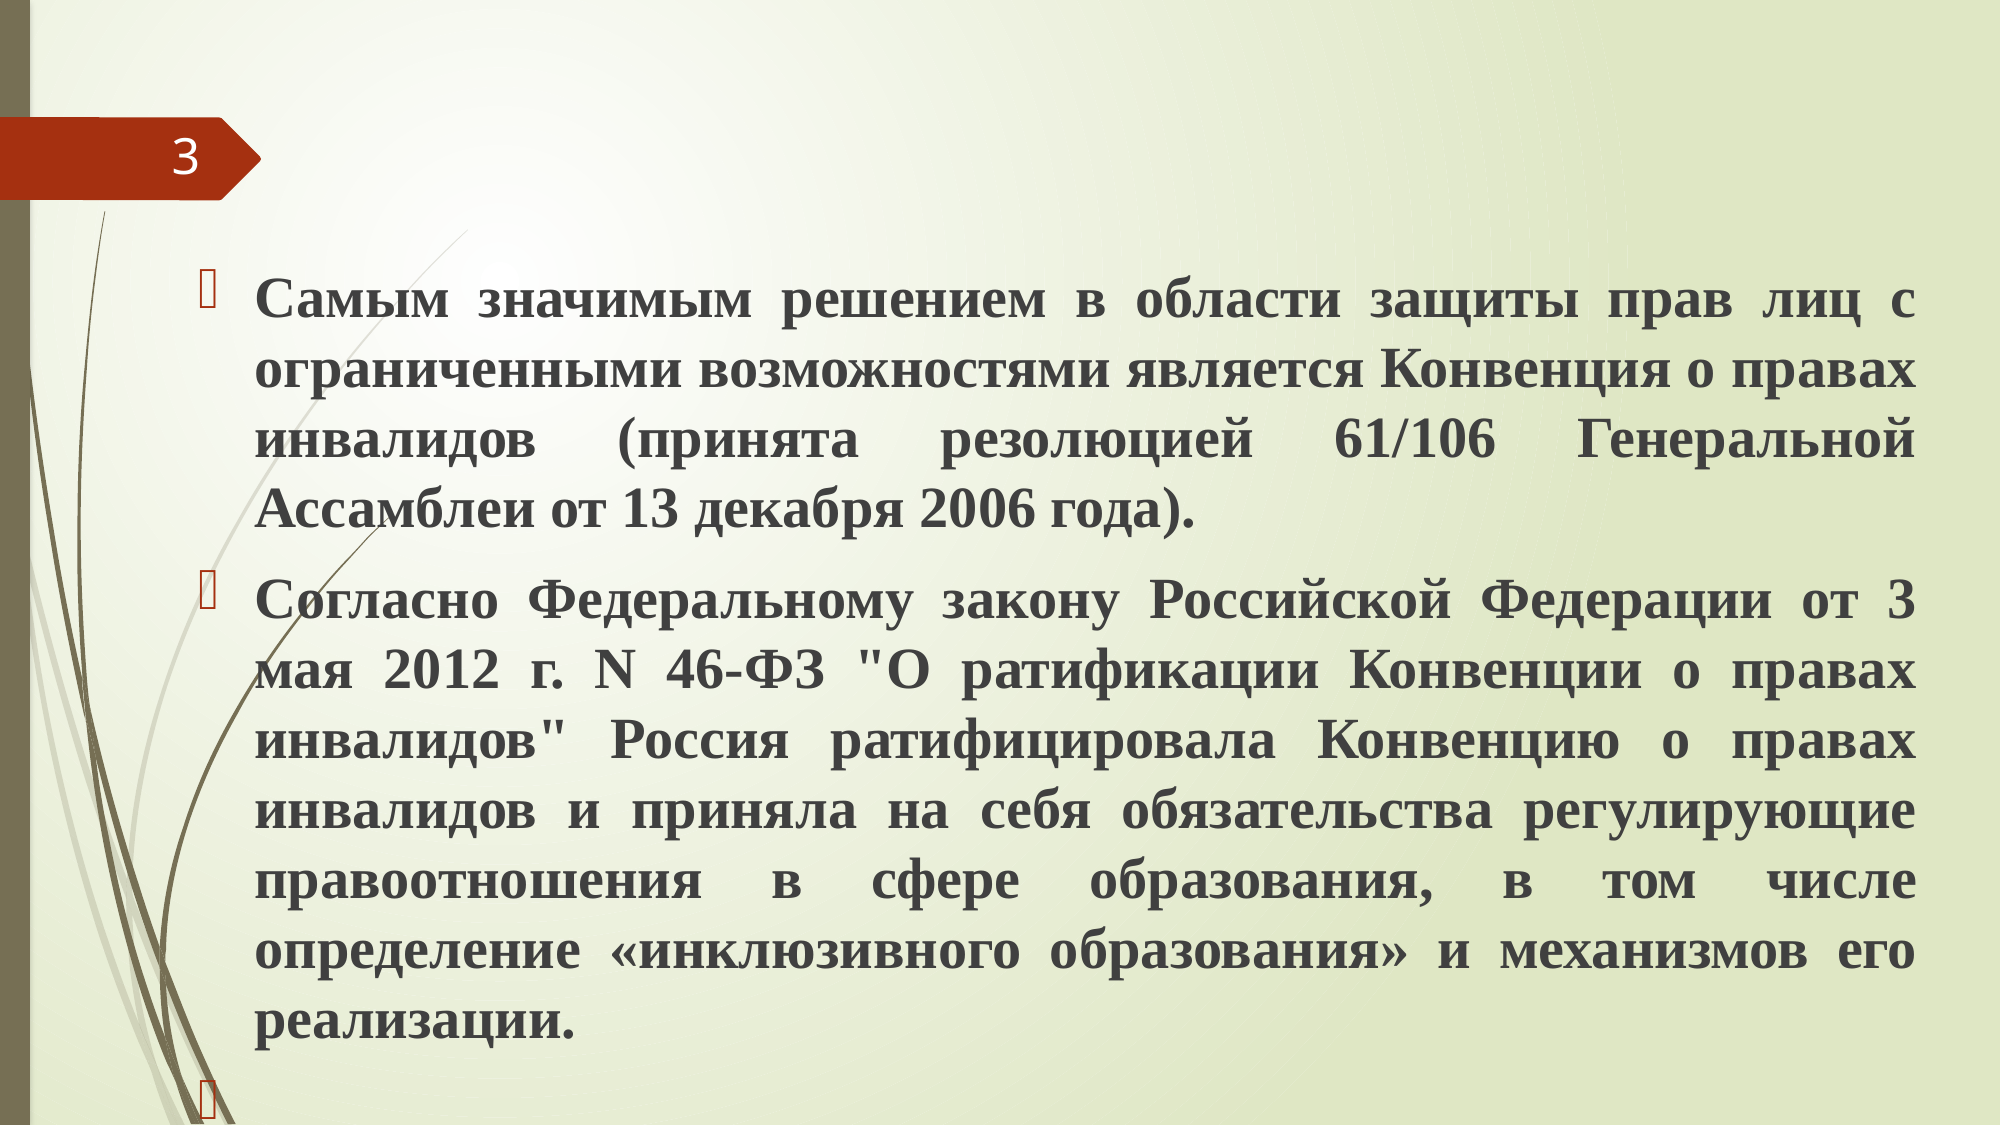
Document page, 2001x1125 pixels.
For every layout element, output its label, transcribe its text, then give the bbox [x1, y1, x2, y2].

list Самым значимым решением в области защиты прав лиц с ограниченными возможностями является Конвенция о правах инвалидов (принята резолюцией 61/106 Генеральной Ассамблеи от 13 декабря 2006 года). Согласно Федеральному закону Российской Федерации от 3 мая 2012 г. N 46-ФЗ "О ратификации Конвенции о правах инвалидов" Россия ратифицировала Конвенцию о правах инвалидов и приняла на себя обязательства регулирующие правоотношения в сфере образования, в том числе определение «инклюзивного образования» и механизмов его реализации. [183, 252, 1933, 1035]
title [254, 41, 1979, 253]
slide_number 3 [87, 129, 216, 190]
